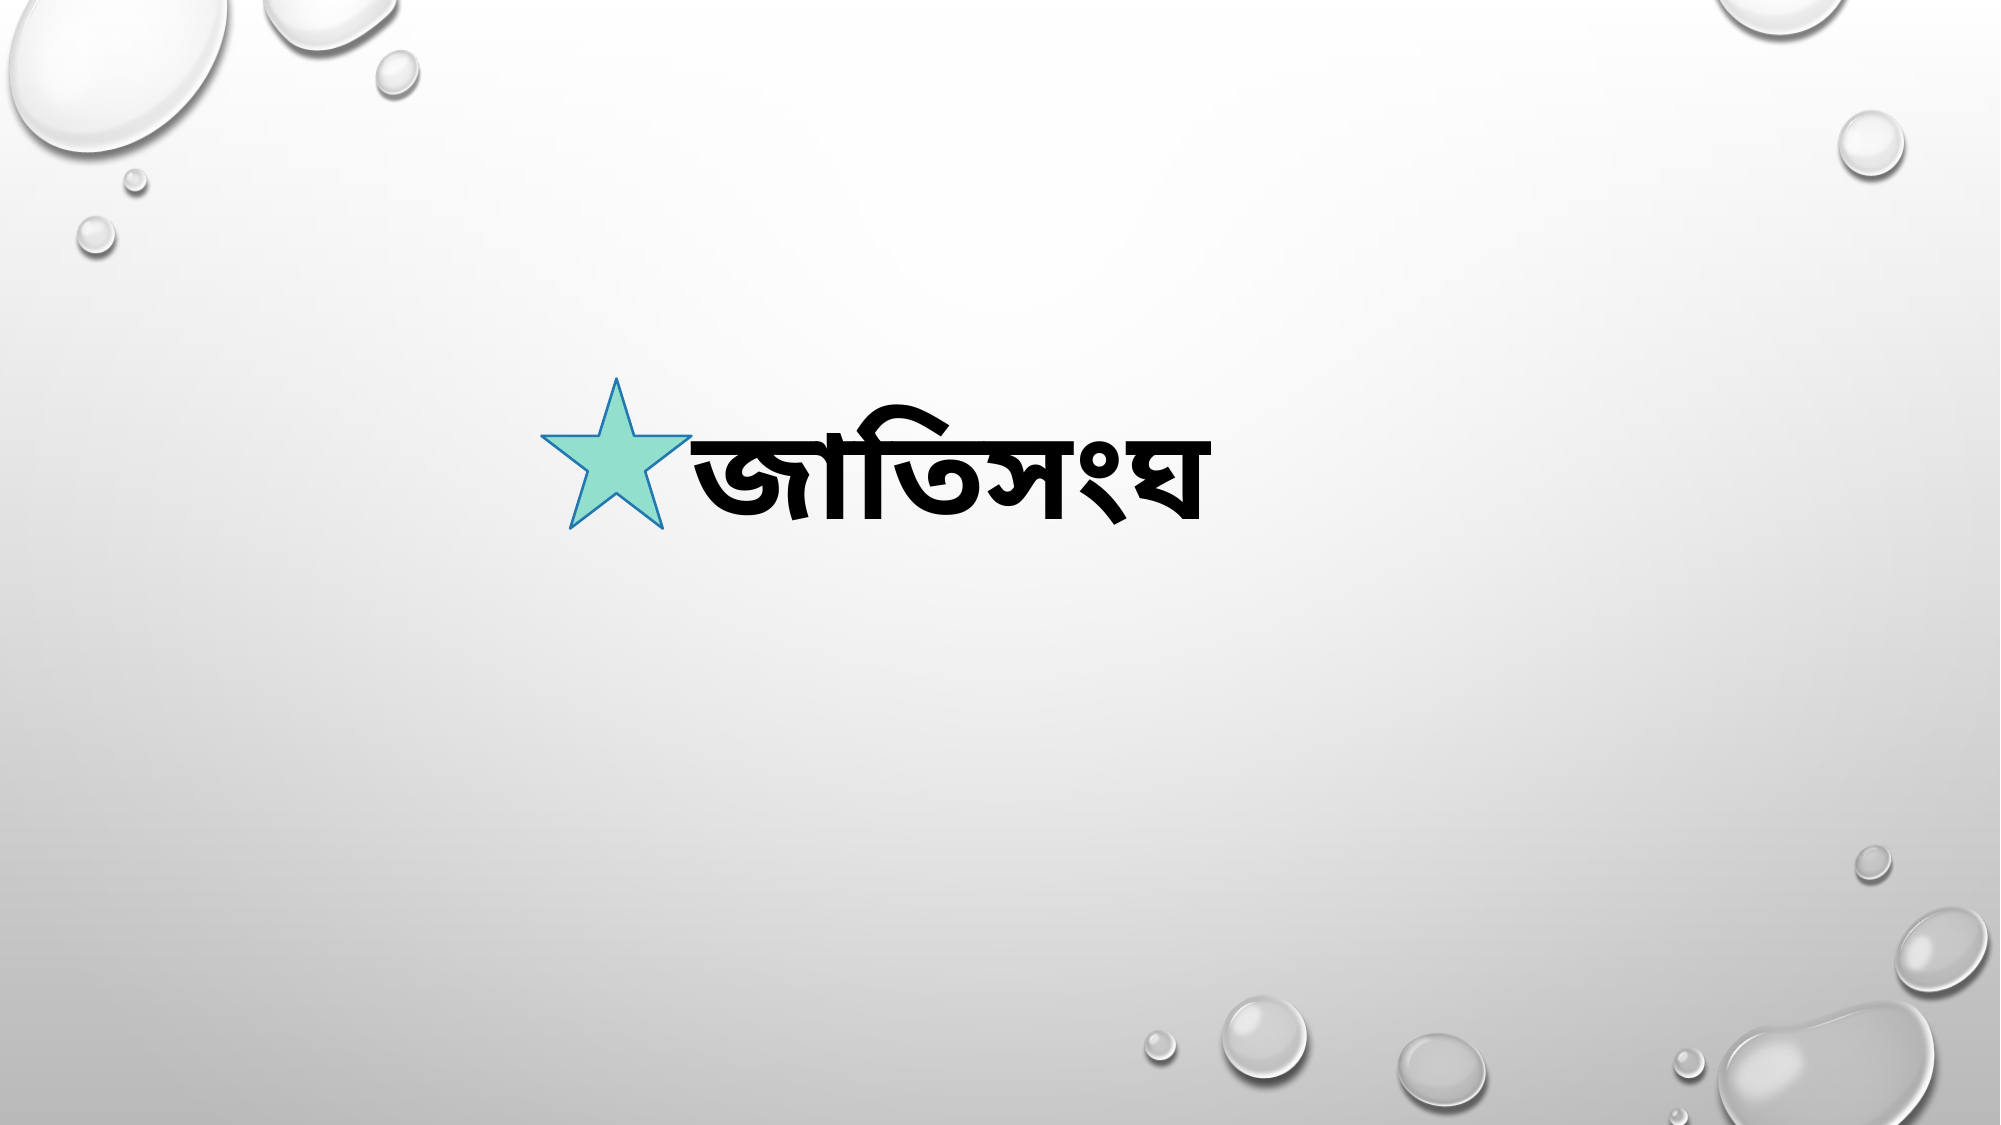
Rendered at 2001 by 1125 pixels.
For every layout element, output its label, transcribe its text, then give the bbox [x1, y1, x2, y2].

text_box [540, 377, 693, 530]
picture [0, 0, 2000, 1125]
text_box জাতিসংঘ [635, 386, 1267, 552]
